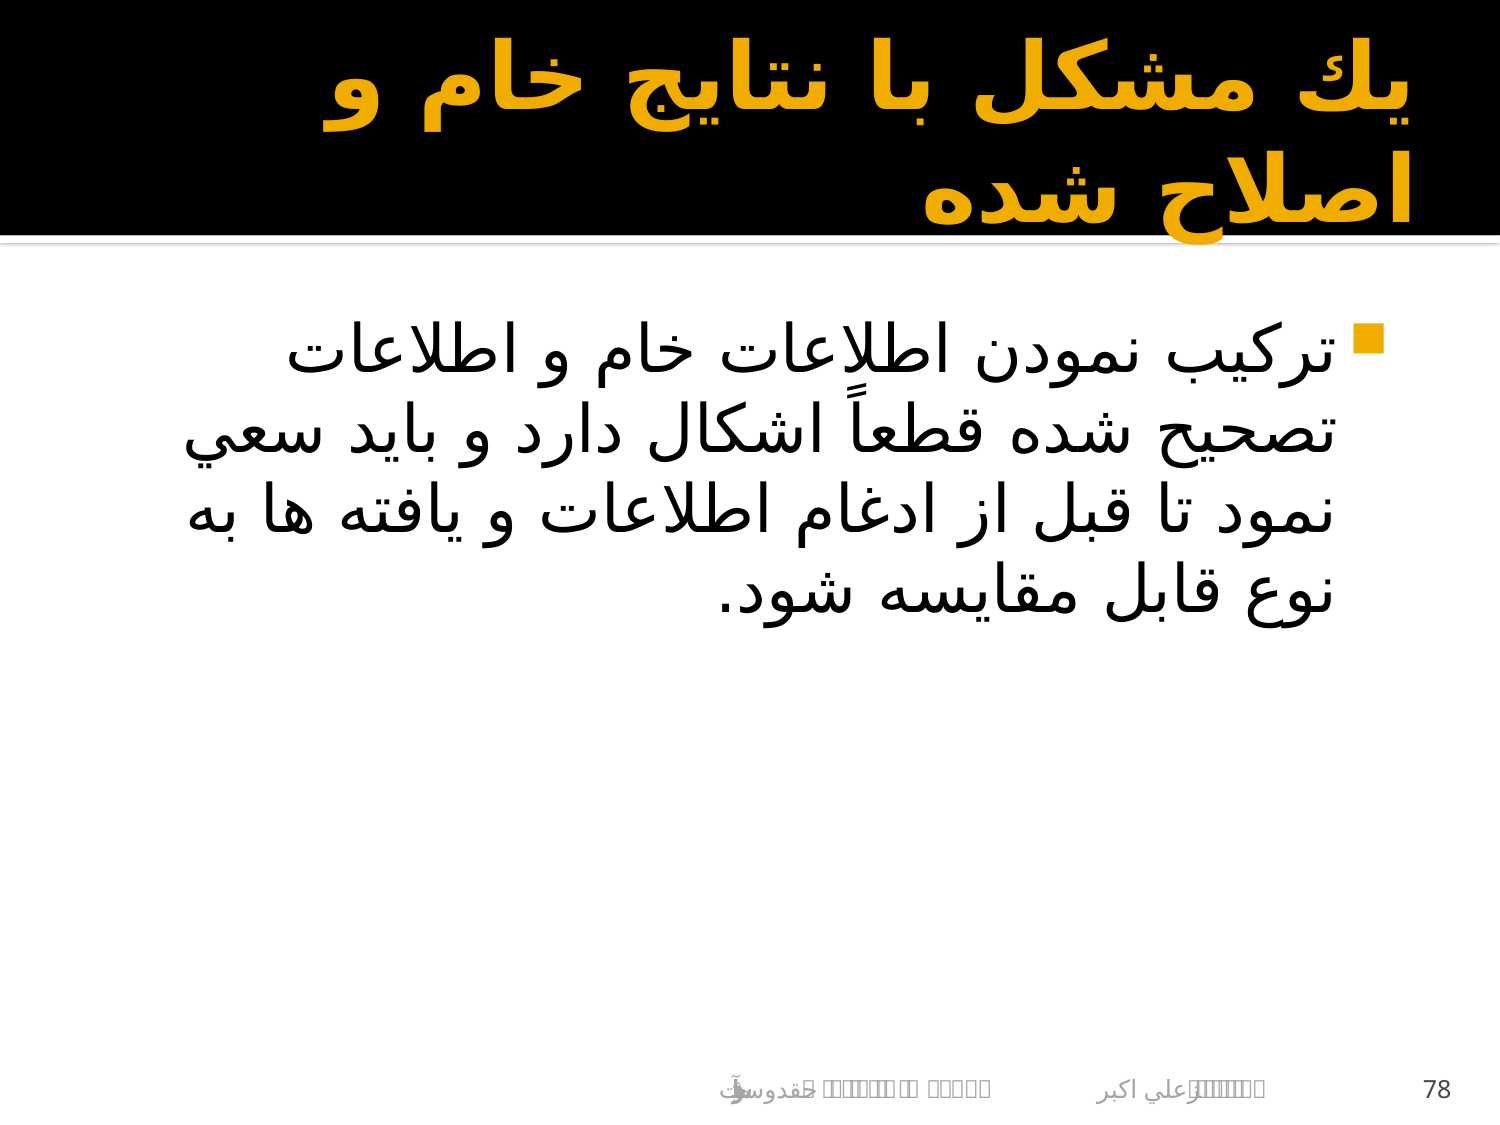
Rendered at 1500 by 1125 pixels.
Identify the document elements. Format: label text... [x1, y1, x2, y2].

list تركيب نمودن اطلاعات خام و اطلاعات تصحيح شده قطعاً‌ اشكال دارد و بايد سعي نمود تا قبل از ادغام اطلاعات و يافته ها به نوع قابل مقايسه شود. [75, 291, 1425, 1050]
title يك مشكل با نتايج خام و اصلاح شده [75, 25, 1425, 231]
footer علي اكبر حقدوست مرورساختاريافته و متاآناليز [281, 1062, 1196, 1108]
slide_number 78 [1345, 1062, 1467, 1108]
